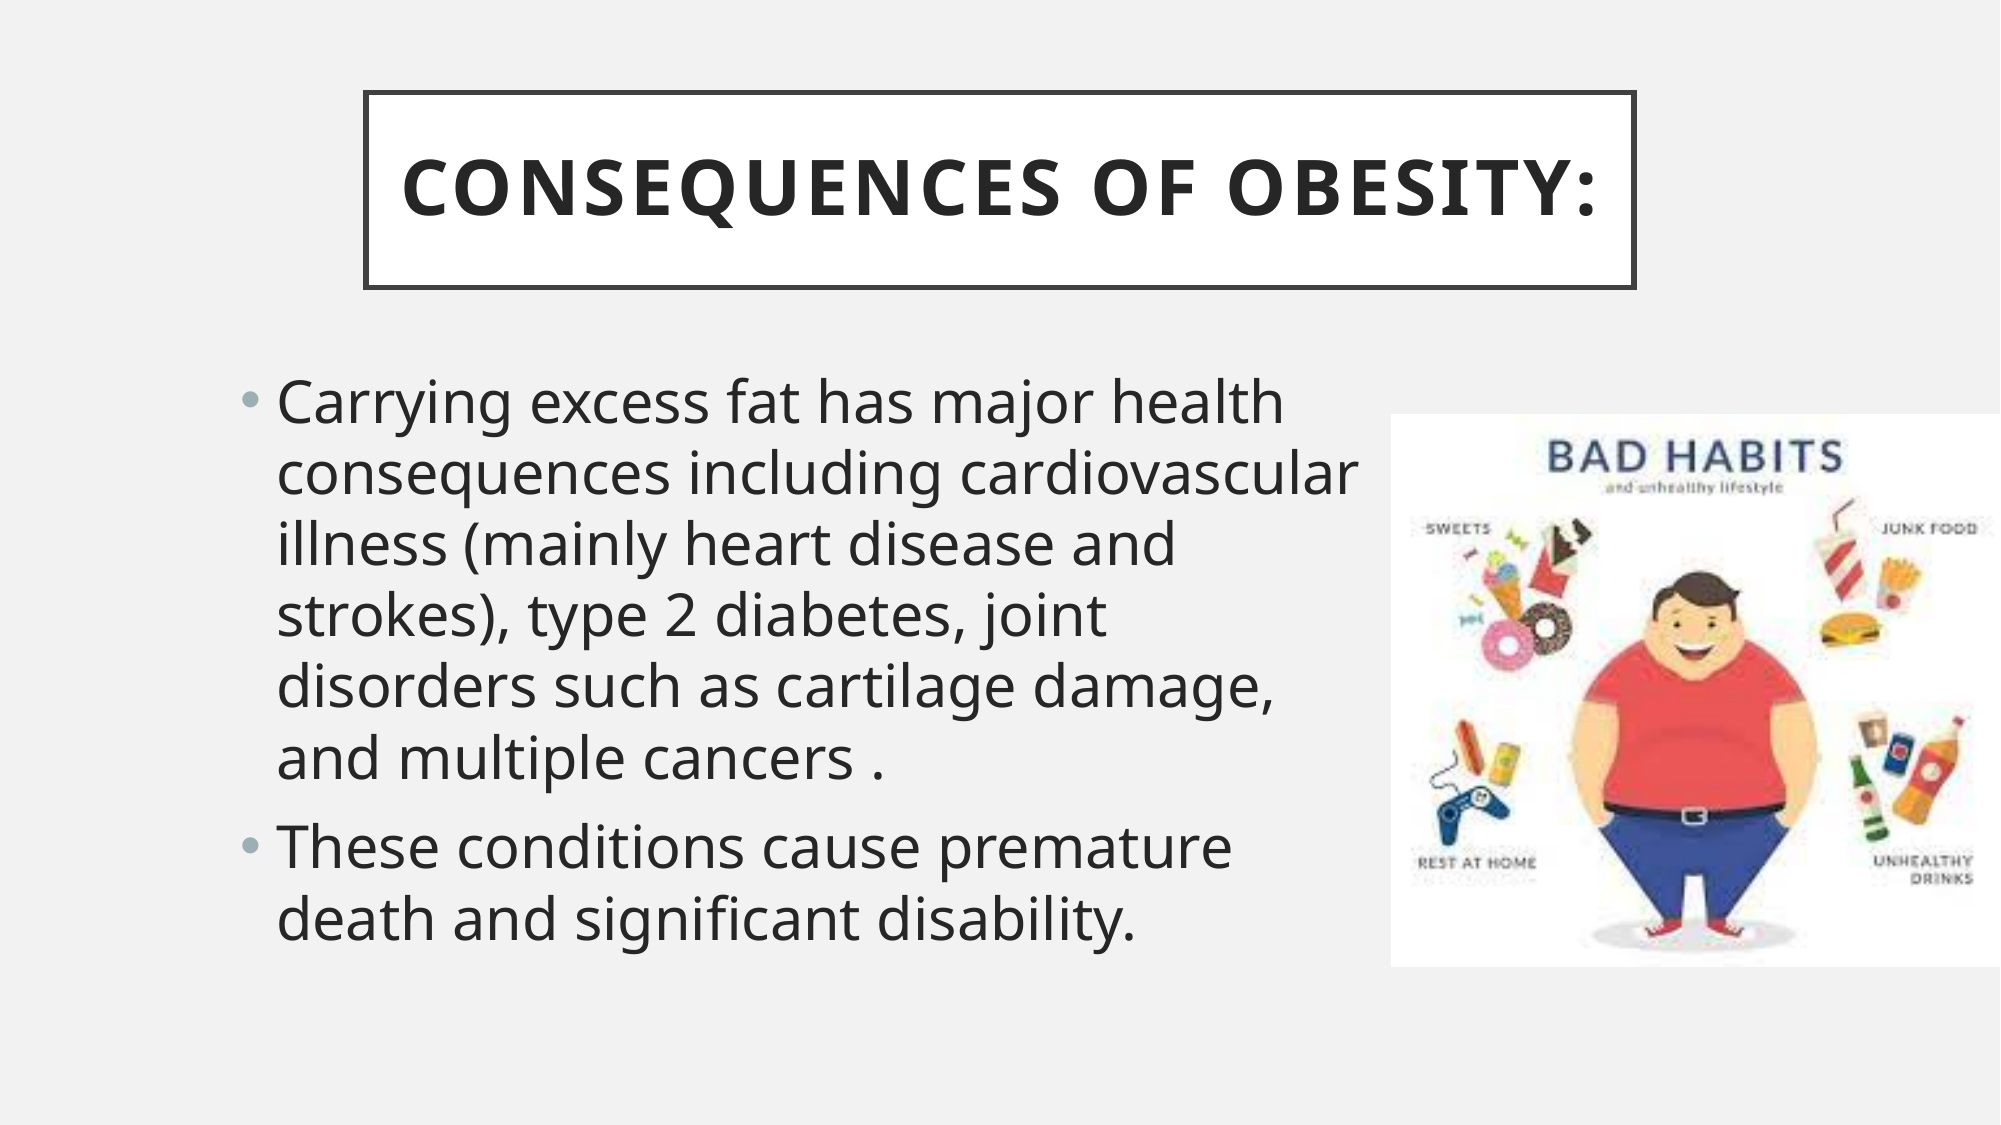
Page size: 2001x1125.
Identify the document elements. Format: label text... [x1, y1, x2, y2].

title Consequences of obesity: [363, 90, 1637, 290]
list Carrying excess fat has major health consequences including cardiovascular illness (mainly heart disease and strokes), type 2 diabetes, joint disorders such as cartilage damage, and multiple cancers . These conditions cause premature death and significant disability. [225, 356, 1392, 963]
picture [1391, 414, 2000, 967]
